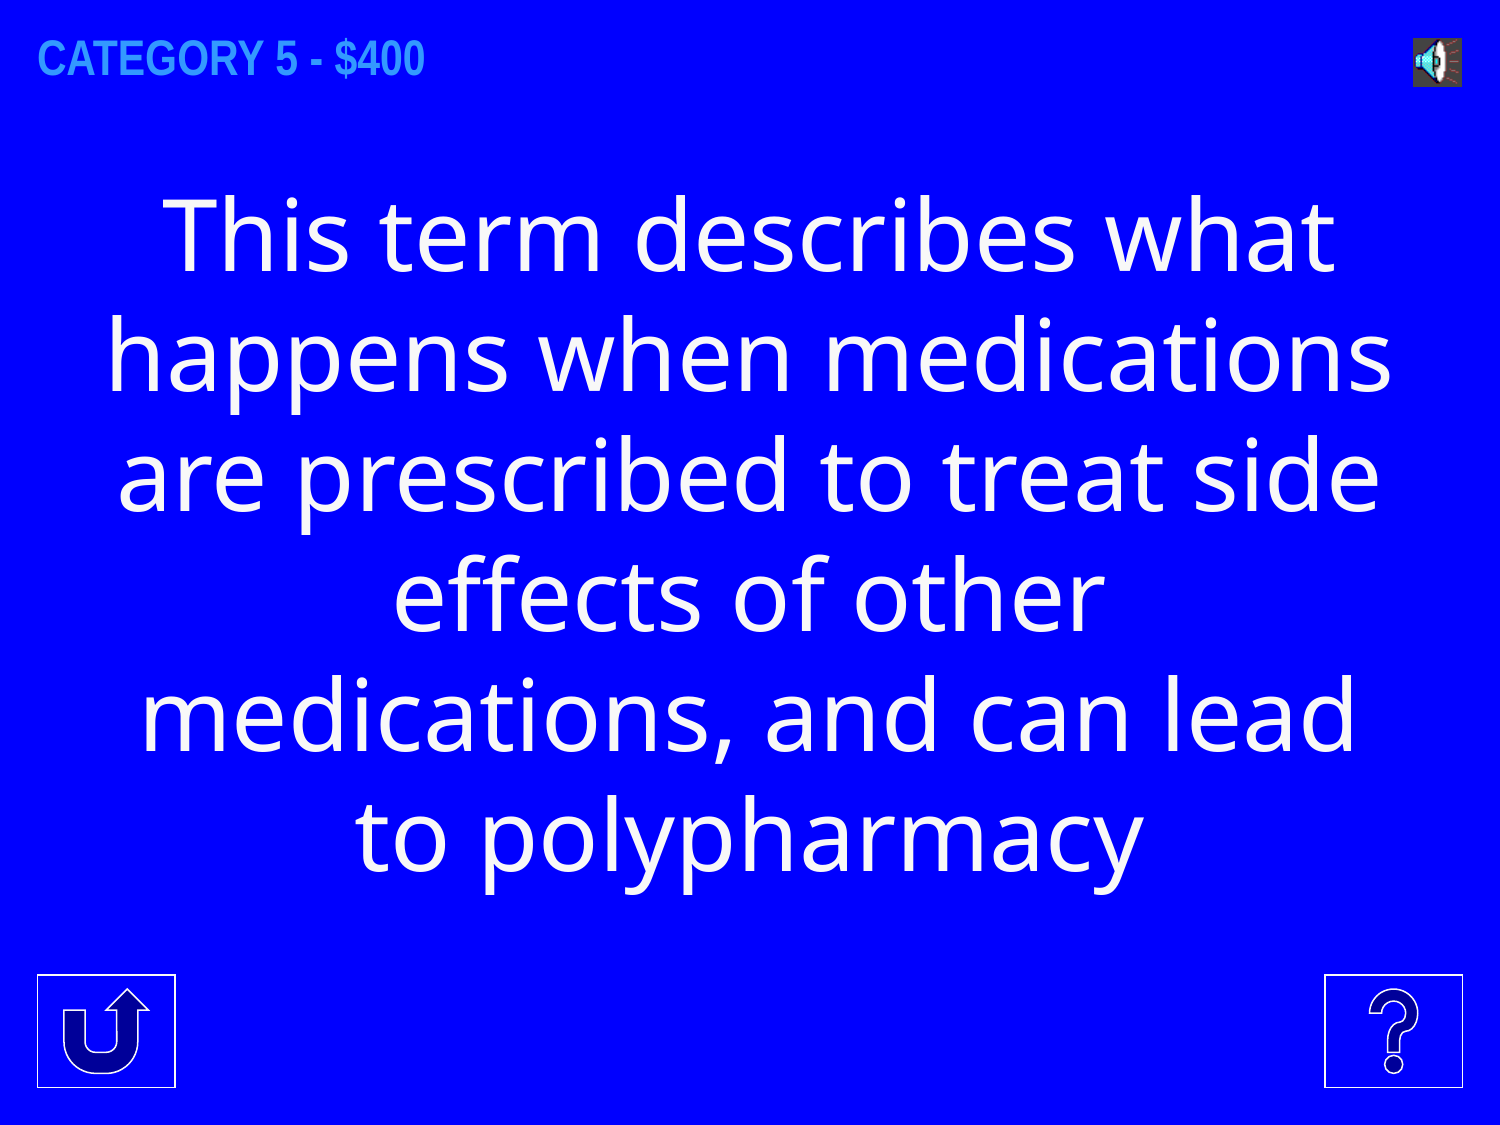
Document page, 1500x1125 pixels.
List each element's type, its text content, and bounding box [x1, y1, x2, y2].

text_box [1324, 975, 1463, 1088]
text_box This term describes what happens when medications are prescribed to treat side effects of other medications, and can lead to polypharmacy [74, 162, 1425, 900]
text_box CATEGORY 5 - $400 [22, 18, 1025, 94]
text_box [37, 975, 175, 1088]
picture [1412, 37, 1463, 88]
